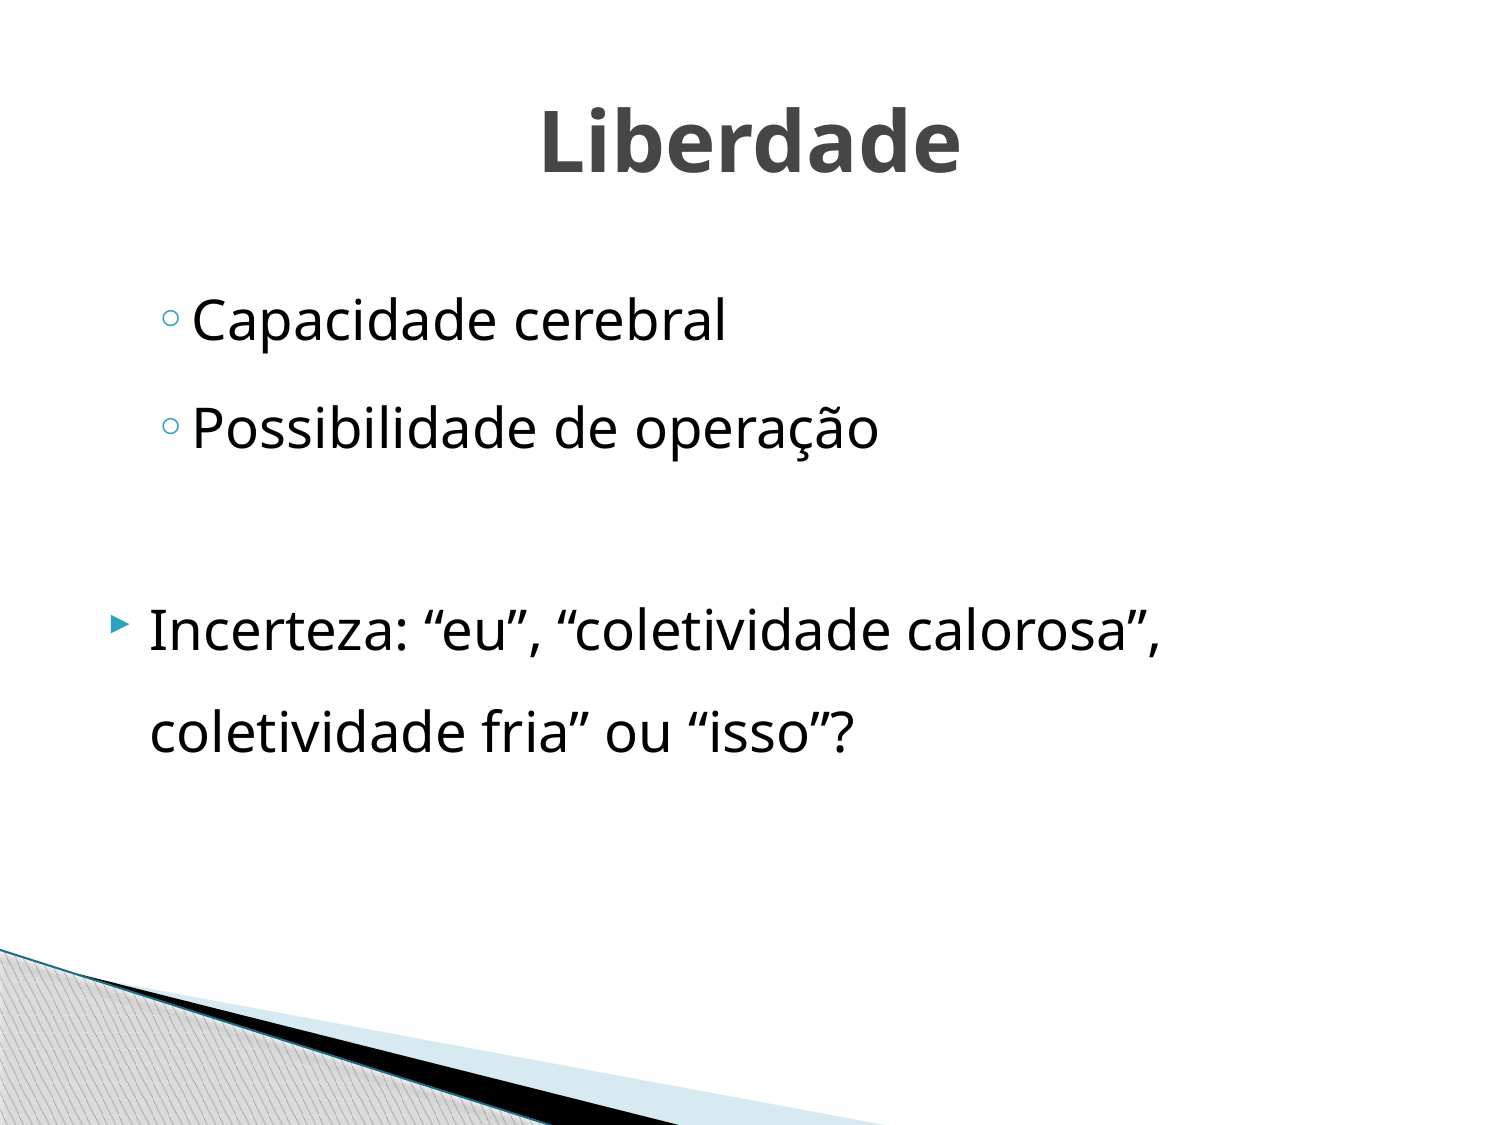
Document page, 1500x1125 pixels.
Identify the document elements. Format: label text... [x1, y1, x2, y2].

title Liberdade [75, 45, 1425, 233]
list Capacidade cerebral Possibilidade de operação Incerteza: “eu”, “coletividade calorosa”, coletividade fria” ou “isso”? [75, 243, 1425, 986]
